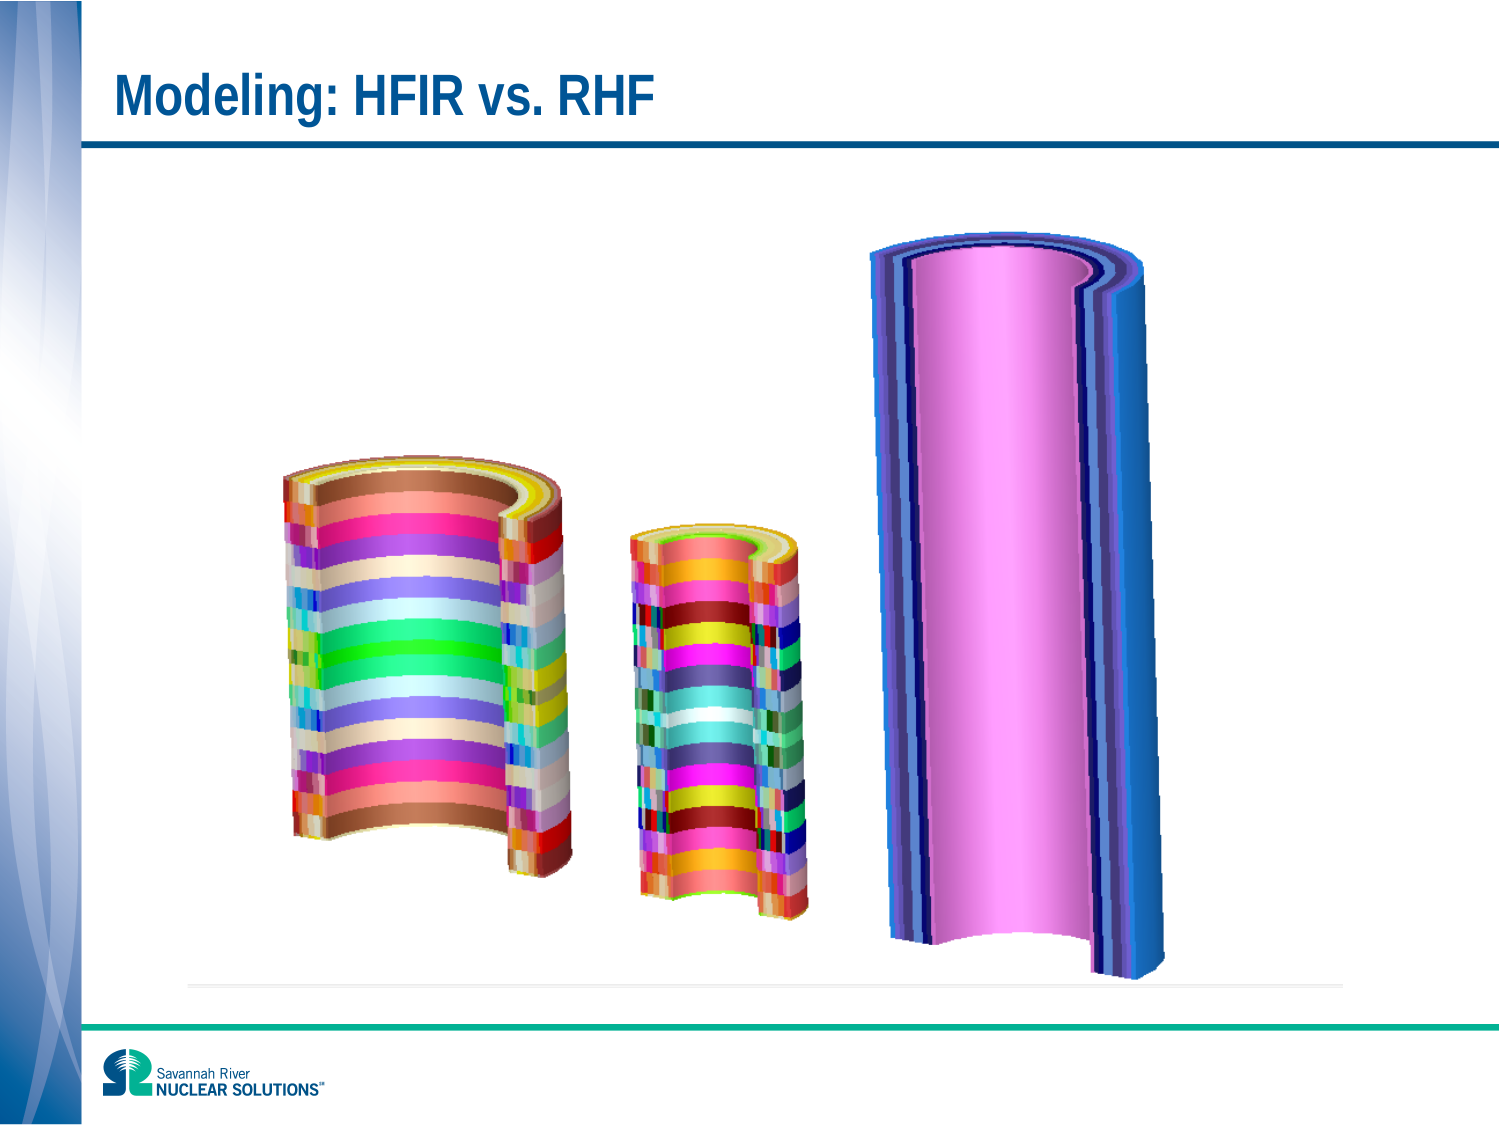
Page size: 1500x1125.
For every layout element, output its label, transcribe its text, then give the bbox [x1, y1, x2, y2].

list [187, 187, 1344, 988]
picture [0, 1, 1499, 1125]
title Modeling: HFIR vs. RHF [99, 50, 1425, 150]
